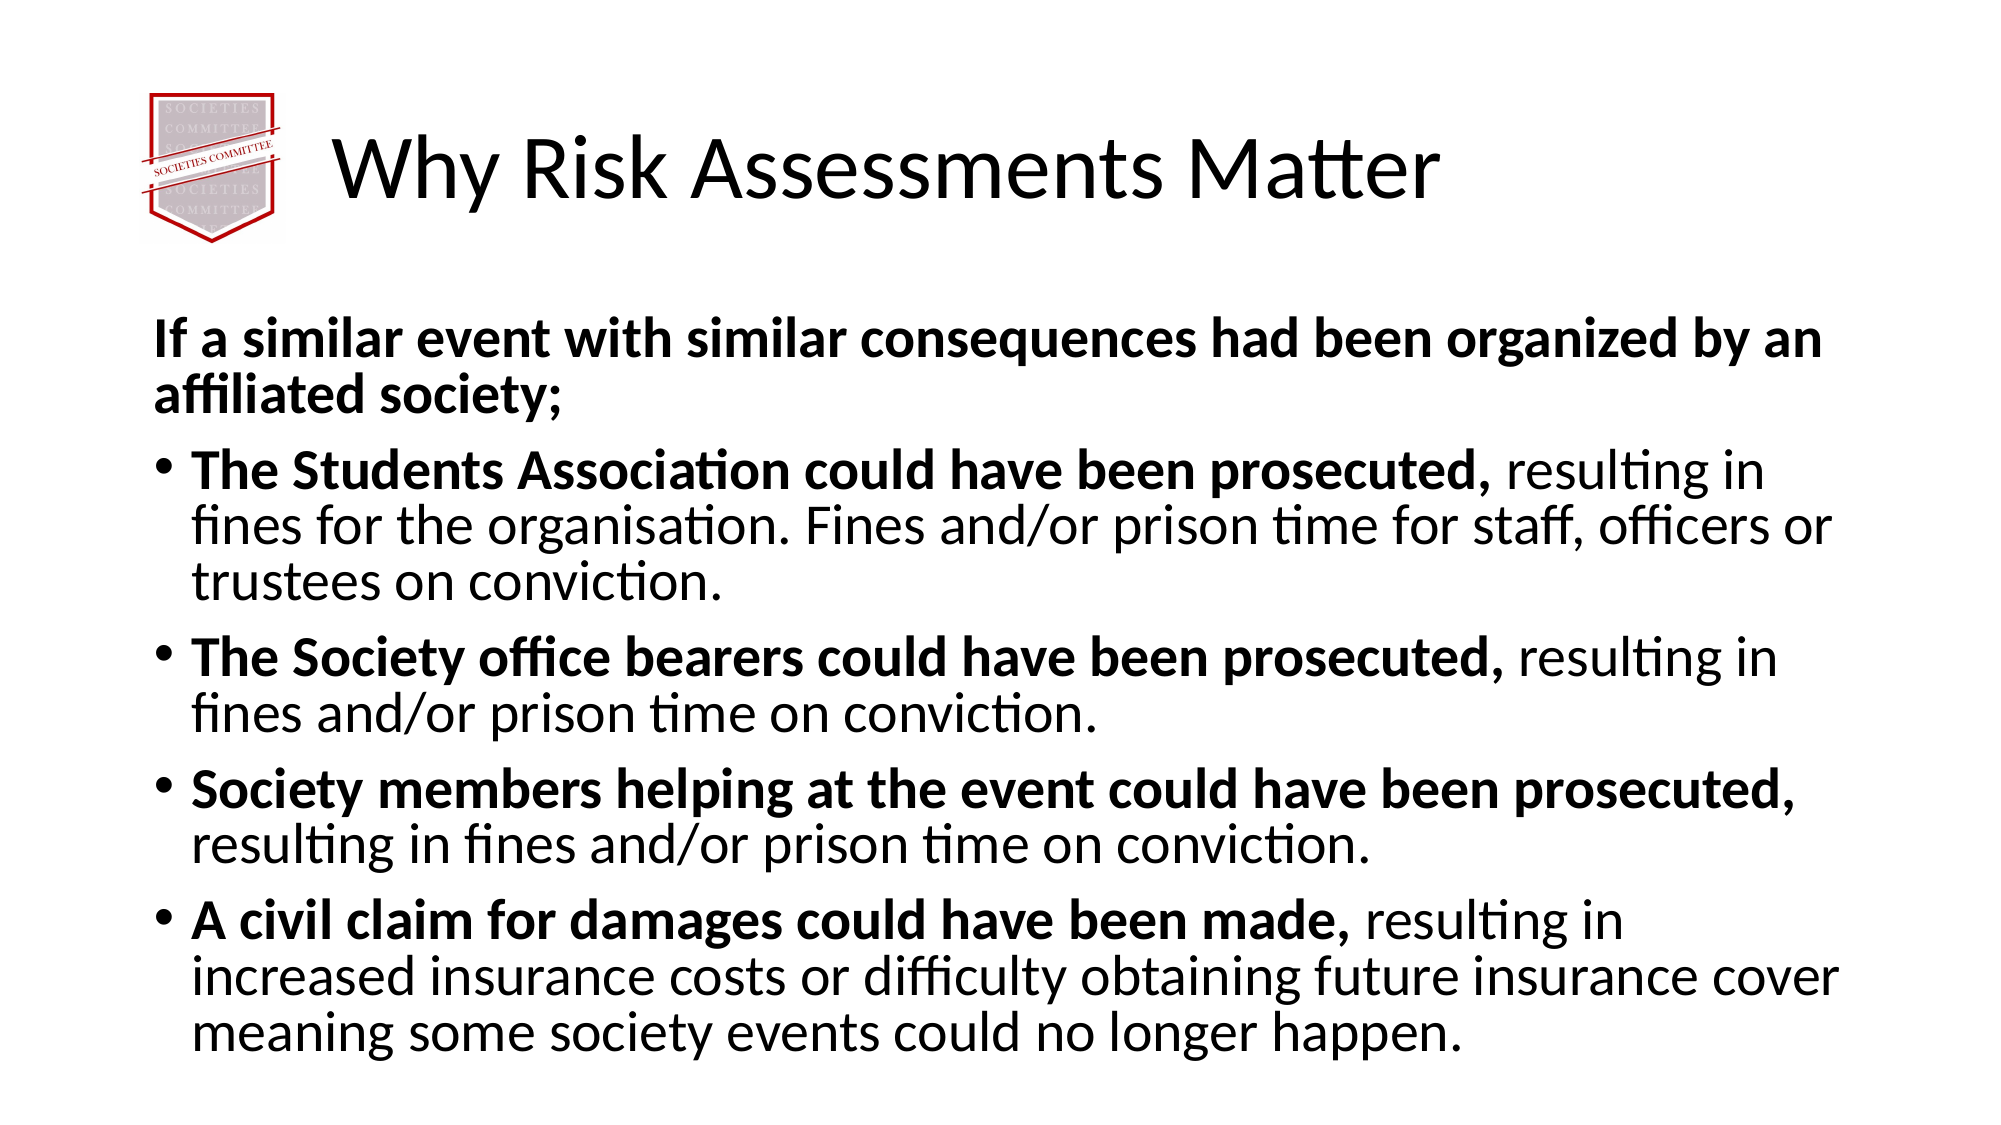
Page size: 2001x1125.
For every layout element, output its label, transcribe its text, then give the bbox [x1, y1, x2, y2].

title Why Risk Assessments Matter [315, 59, 1863, 278]
list If a similar event with similar consequences had been organized by an affiliated society; The Students Association could have been prosecuted, resulting in fines for the organisation. Fines and/or prison time for staff, officers or trustees on conviction. The Society office bearers could have been prosecuted, resulting in fines and/or prison time on conviction. Society members helping at the event could have been prosecuted, resulting in fines and/or prison time on conviction. A civil claim for damages could have been made, resulting in increased insurance costs or difficulty obtaining future insurance cover meaning some society events could no longer happen. [139, 305, 1864, 1102]
picture [138, 93, 287, 244]
